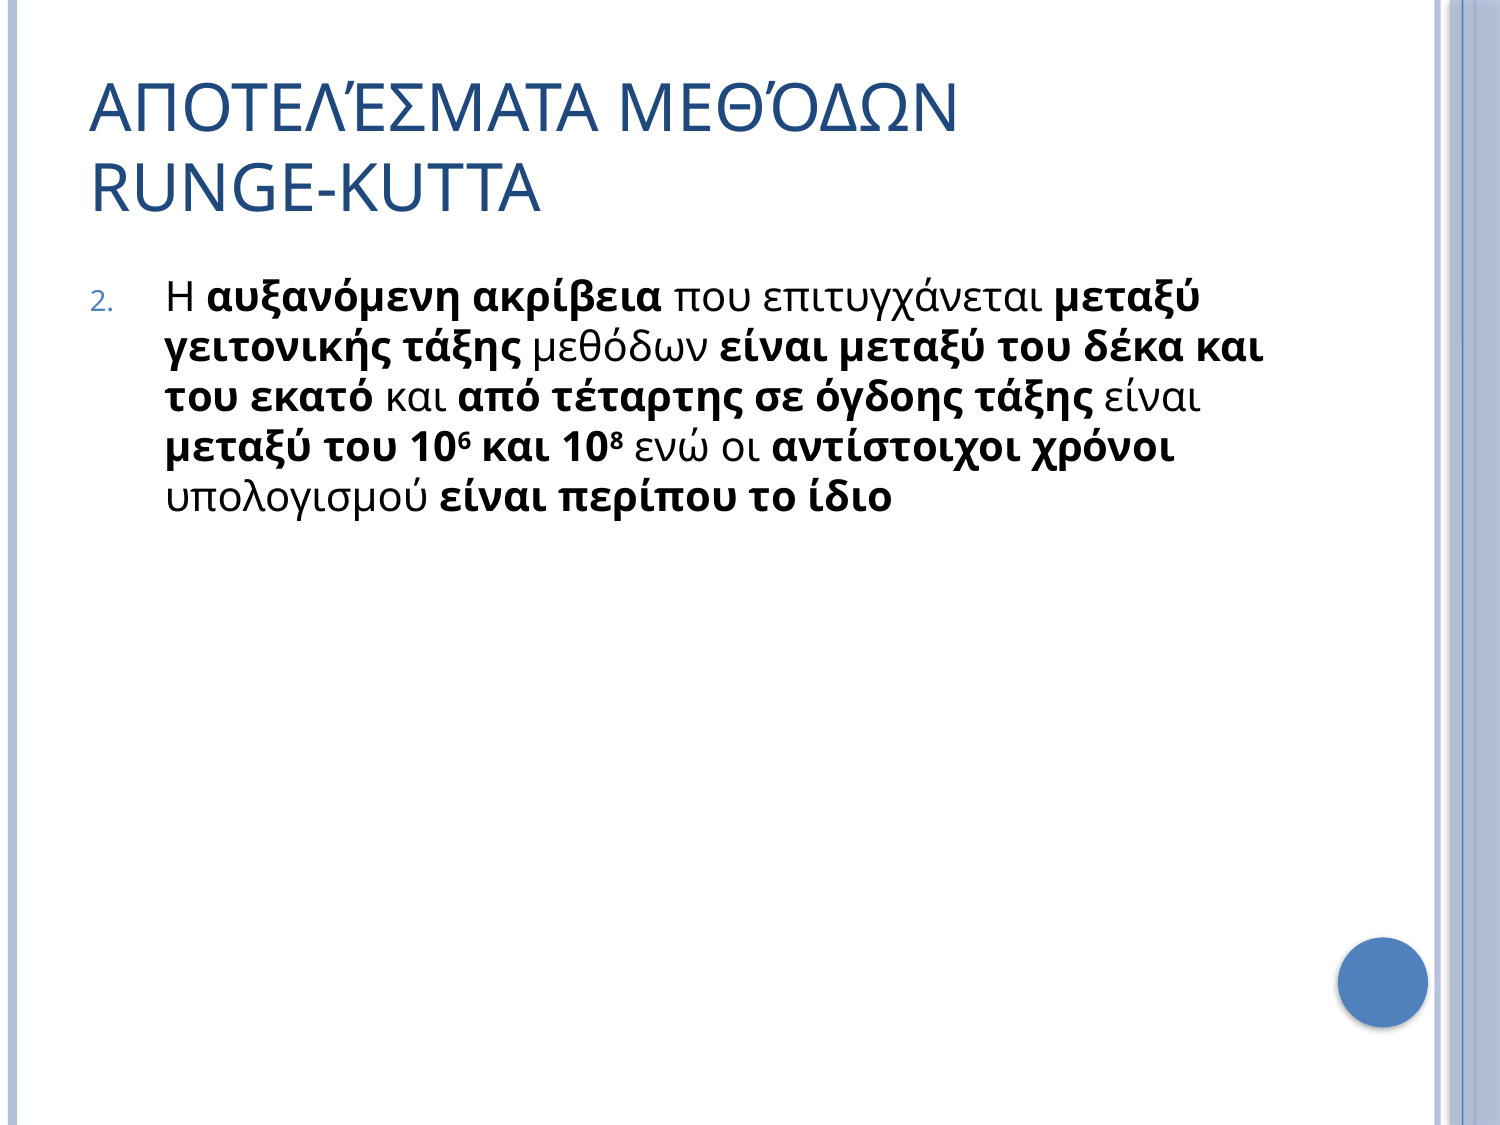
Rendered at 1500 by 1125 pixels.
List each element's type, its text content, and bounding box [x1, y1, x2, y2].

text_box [740, 330, 760, 361]
title Αποτελέσματα μεθόδων Runge-Kutta [75, 45, 1300, 233]
list Η αυξανόμενη ακρίβεια που επιτυγχάνεται μεταξύ γειτονικής τάξης μεθόδων είναι μεταξύ του δέκα και του εκατό και από τέταρτης σε όγδοης τάξης είναι μεταξύ του 106 και 108 ενώ οι αντίστοιχοι χρόνοι υπολογισμού είναι περίπου το ίδιο [75, 262, 1300, 1062]
